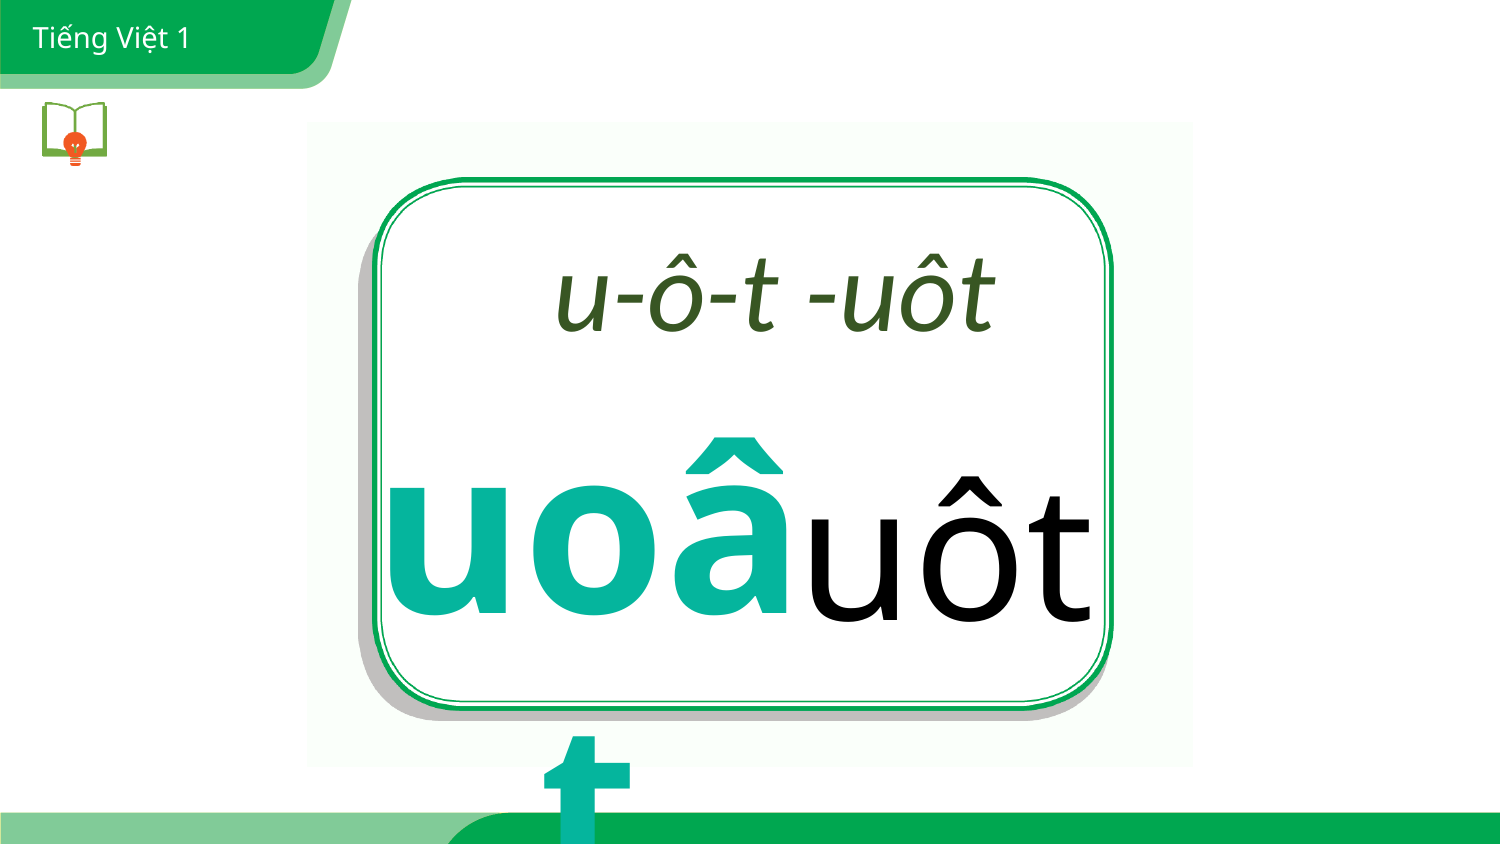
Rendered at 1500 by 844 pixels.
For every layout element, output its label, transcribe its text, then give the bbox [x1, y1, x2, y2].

picture [0, 0, 1500, 844]
text_box uoât [353, 376, 825, 844]
text_box Tiếng Việt 1 [17, 12, 228, 63]
text_box [307, 122, 1193, 767]
picture [358, 177, 1114, 721]
